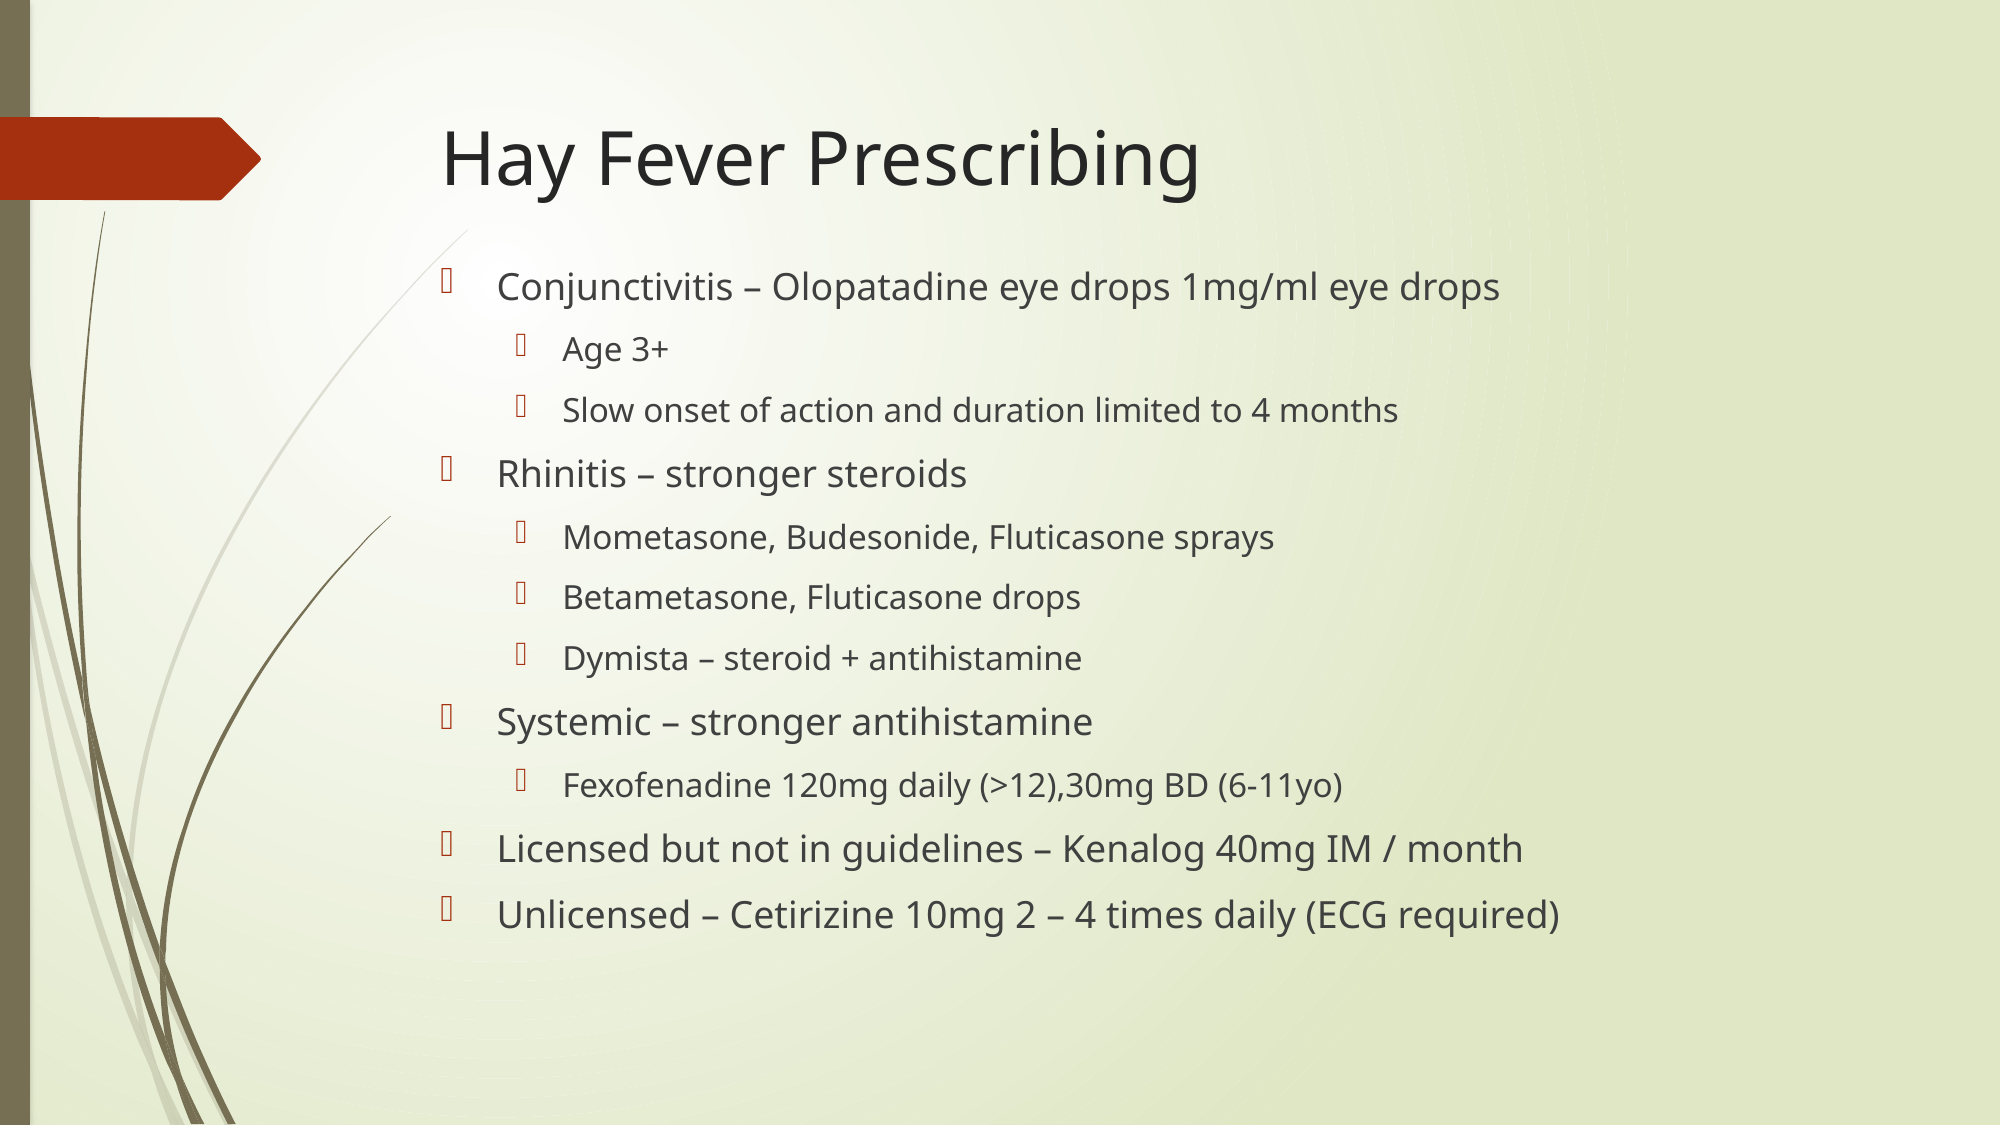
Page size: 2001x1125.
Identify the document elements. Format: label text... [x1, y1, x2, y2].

title Hay Fever Prescribing [425, 102, 1888, 255]
list Conjunctivitis – Olopatadine eye drops 1mg/ml eye drops Age 3+ Slow onset of action and duration limited to 4 months Rhinitis – stronger steroids Mometasone, Budesonide, Fluticasone sprays Betametasone, Fluticasone drops Dymista – steroid + antihistamine Systemic – stronger antihistamine Fexofenadine 120mg daily (>12),30mg BD (6-11yo) Licensed but not in guidelines – Kenalog 40mg IM / month Unlicensed – Cetirizine 10mg 2 – 4 times daily (ECG required) [425, 255, 1888, 965]
